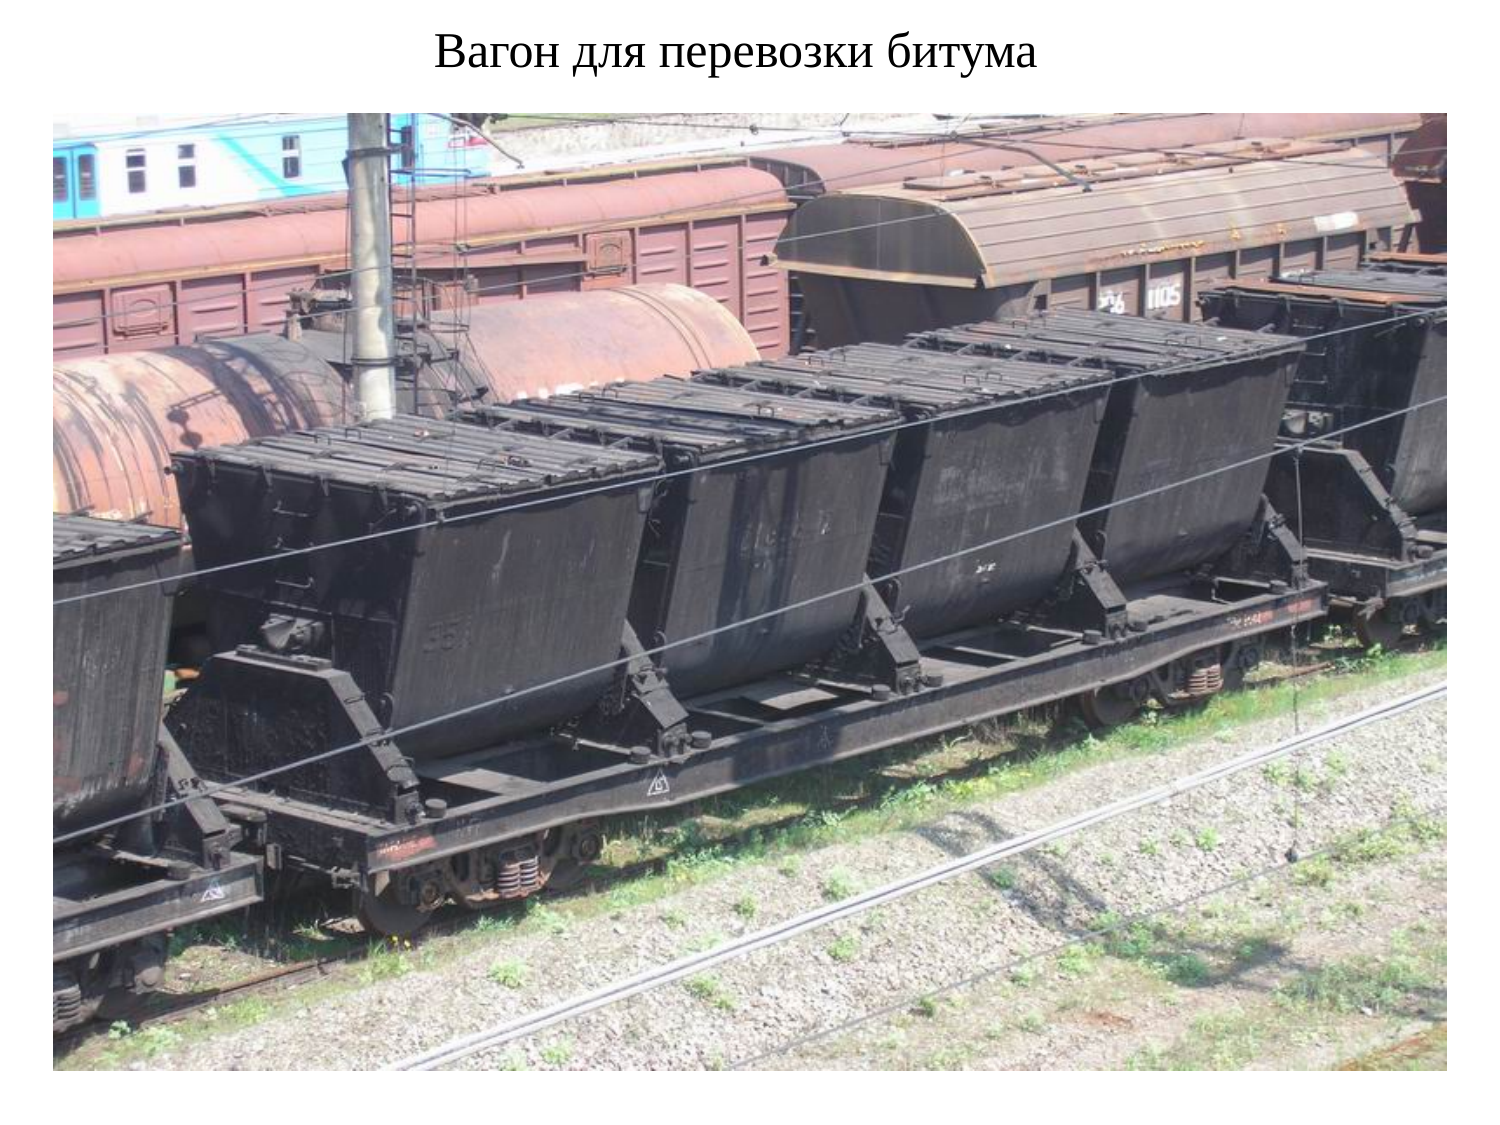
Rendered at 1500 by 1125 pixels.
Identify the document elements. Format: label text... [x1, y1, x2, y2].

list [52, 113, 1448, 1071]
text_box Вагон для перевозки битума [419, 10, 1053, 86]
